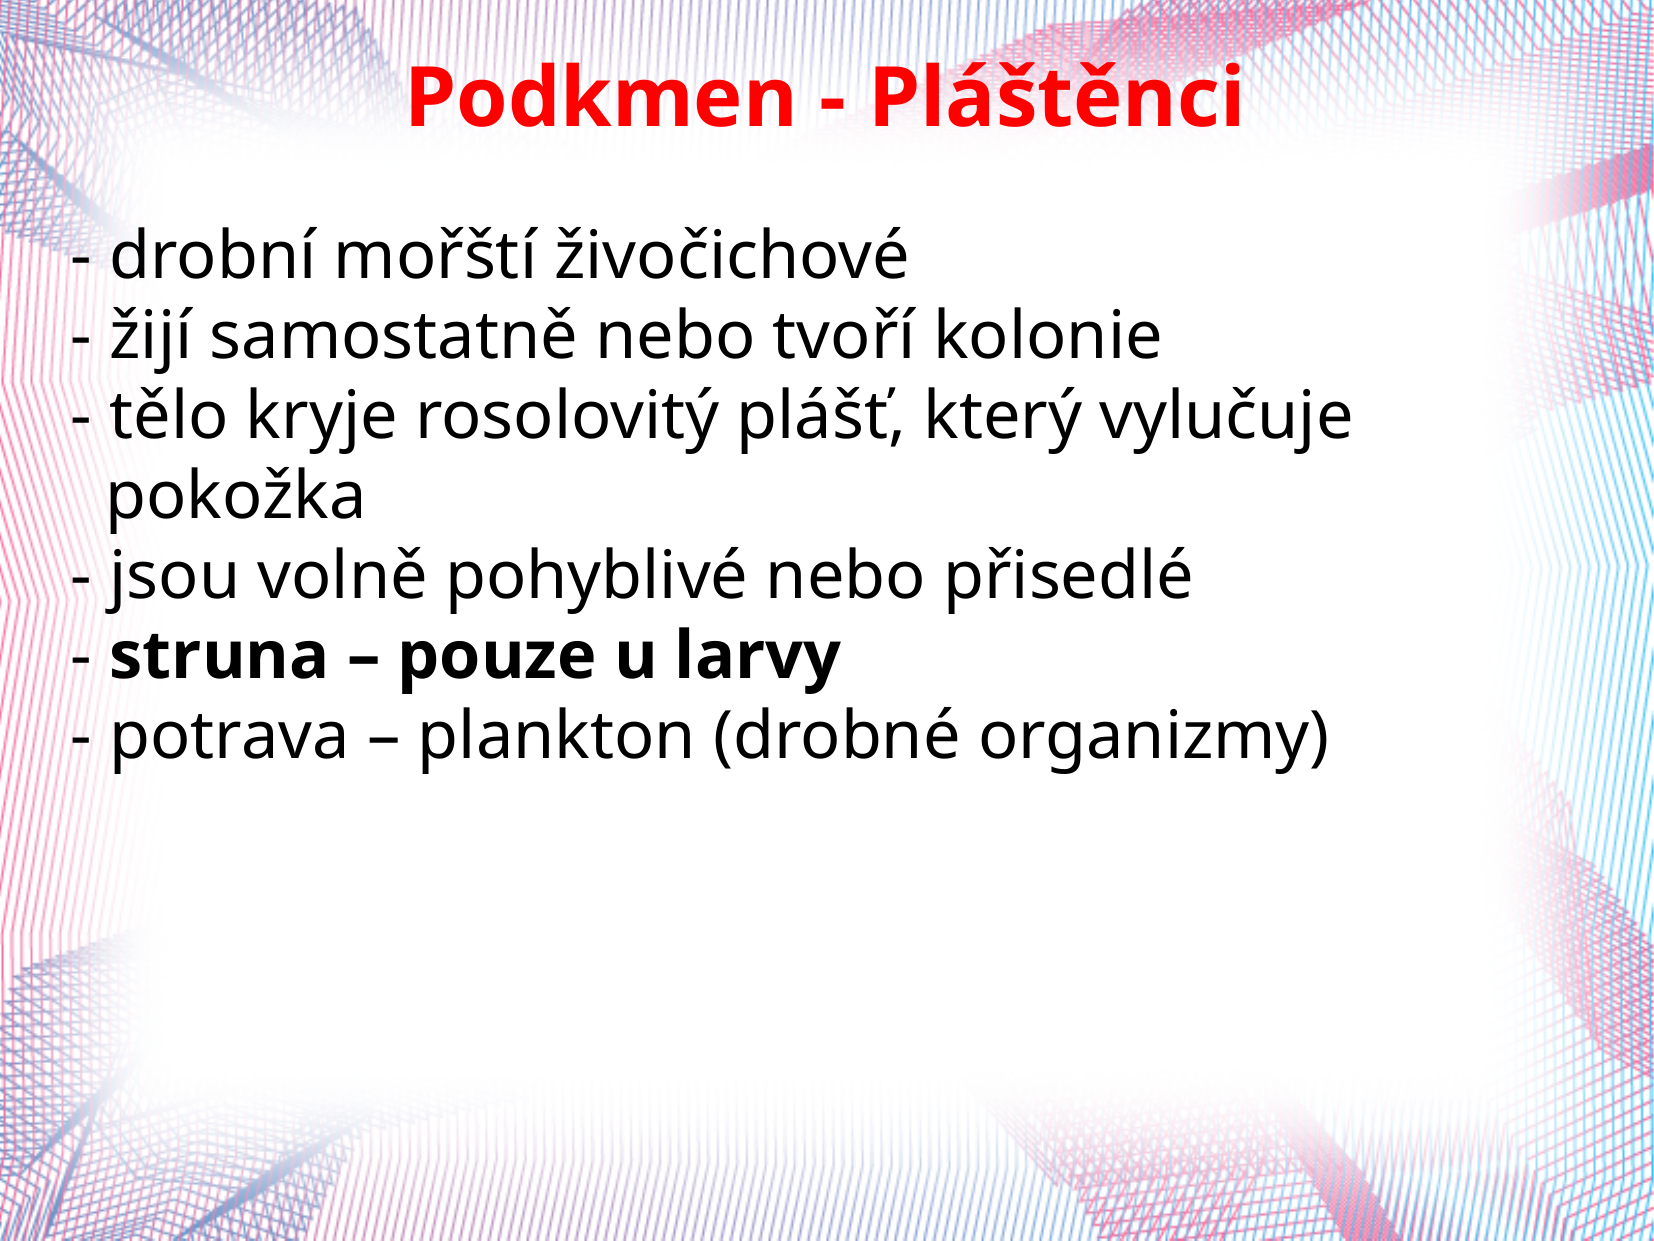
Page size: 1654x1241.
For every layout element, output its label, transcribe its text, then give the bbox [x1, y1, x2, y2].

picture [0, 0, 1654, 1241]
text_box Podkmen - Pláštěnci [389, 35, 1262, 124]
text_box - drobní mořští živočichové - žijí samostatně nebo tvoří kolonie - tělo kryje rosolovitý plášť, který vylučuje pokožka - jsou volně pohyblivé nebo přisedlé - struna – pouze u larvy - potrava – plankton (drobné organizmy) [38, 124, 1586, 860]
